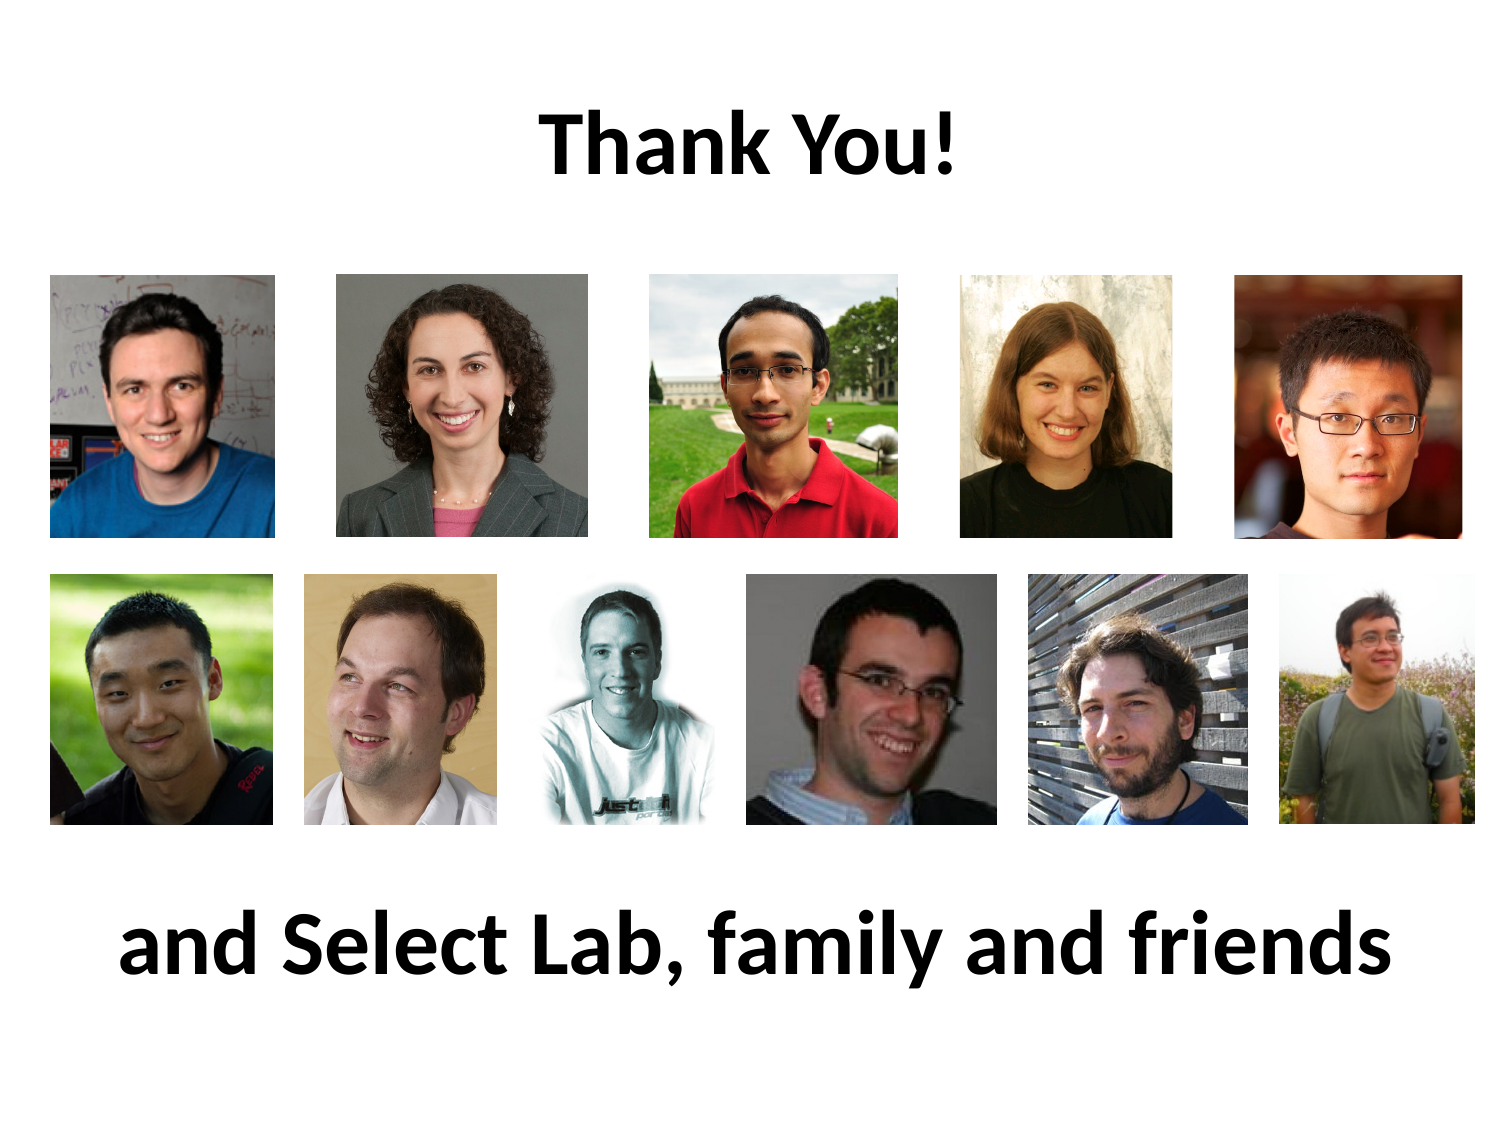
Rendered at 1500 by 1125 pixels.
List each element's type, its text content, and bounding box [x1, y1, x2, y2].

picture [303, 574, 497, 826]
picture [746, 574, 997, 826]
picture [649, 274, 899, 538]
picture [959, 274, 1173, 538]
picture [1027, 574, 1248, 826]
list Thank You! [68, 74, 1432, 226]
picture [336, 274, 588, 537]
picture [1278, 574, 1476, 825]
picture [527, 574, 715, 826]
picture [49, 274, 276, 538]
picture [1233, 274, 1463, 539]
text_box and Select Lab, family and friends [74, 874, 1438, 1025]
picture [49, 574, 273, 826]
